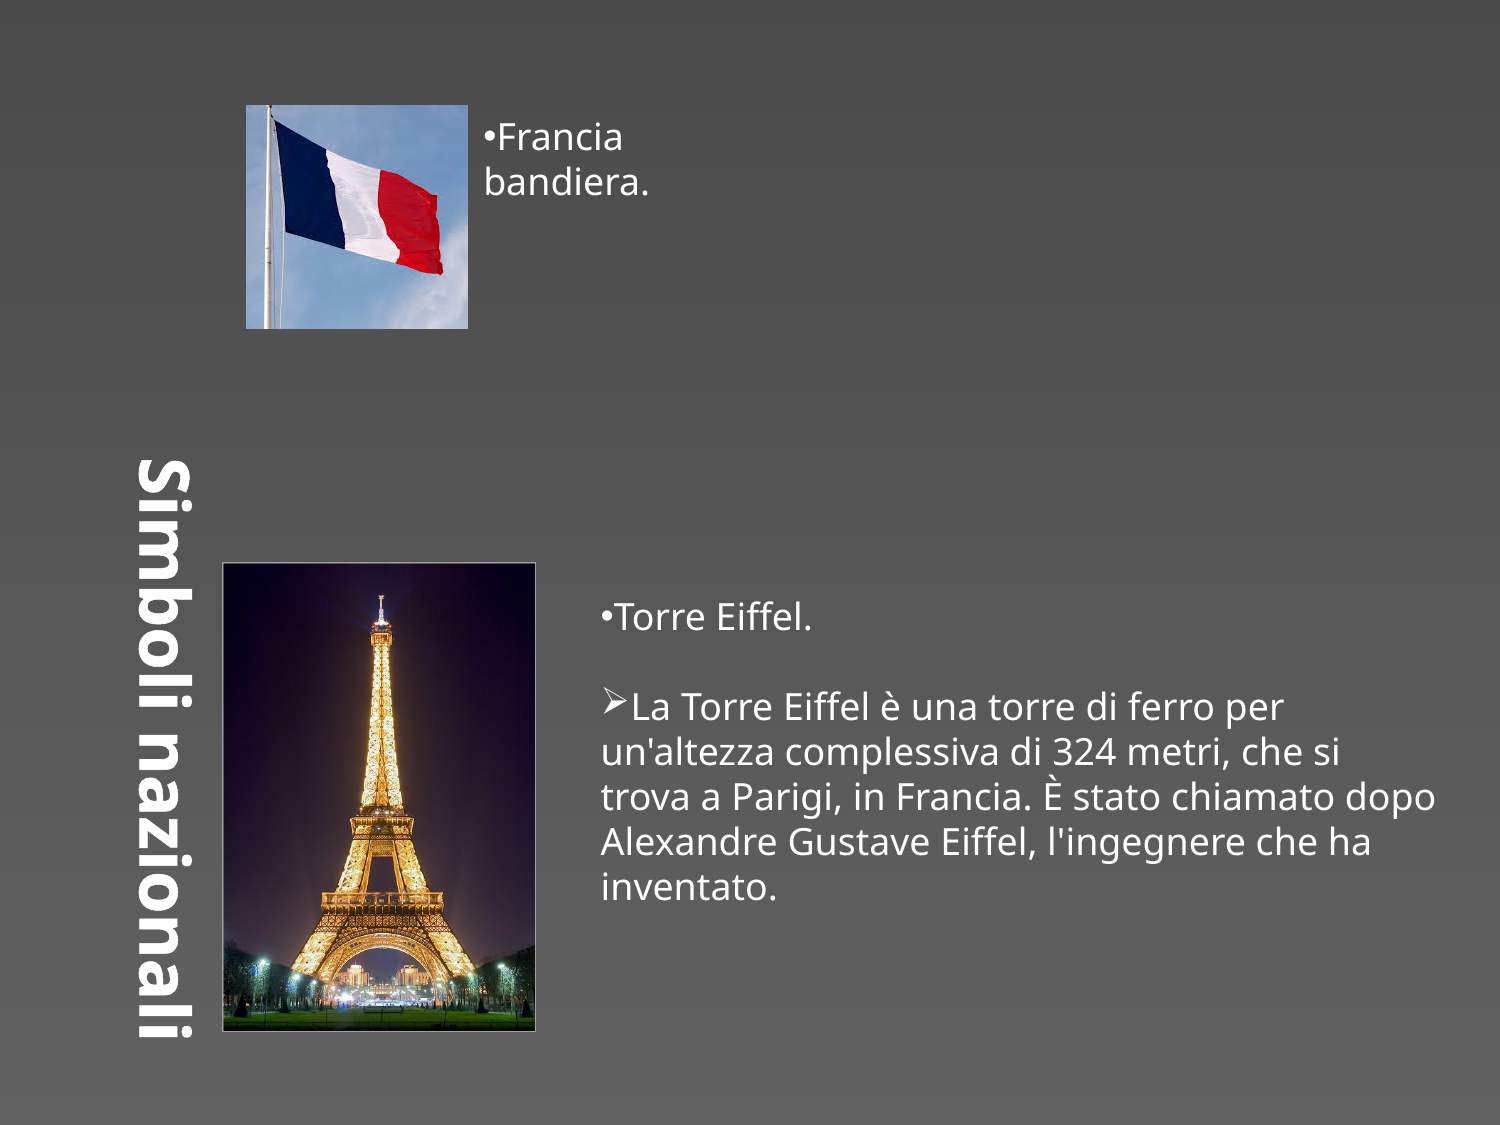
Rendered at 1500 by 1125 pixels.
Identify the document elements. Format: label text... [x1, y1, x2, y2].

text_box Francia bandiera. [472, 105, 786, 211]
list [245, 105, 469, 329]
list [222, 562, 536, 1032]
text_box Torre Eiffel. La Torre Eiffel è una torre di ferro per un'altezza complessiva di 324 metri, che si trova a Parigi, in Francia. È stato chiamato dopo Alexandre Gustave Eiffel, l'ingegnere che ha inventato. [585, 585, 1453, 916]
title Simboli nazionali [40, 47, 216, 1058]
